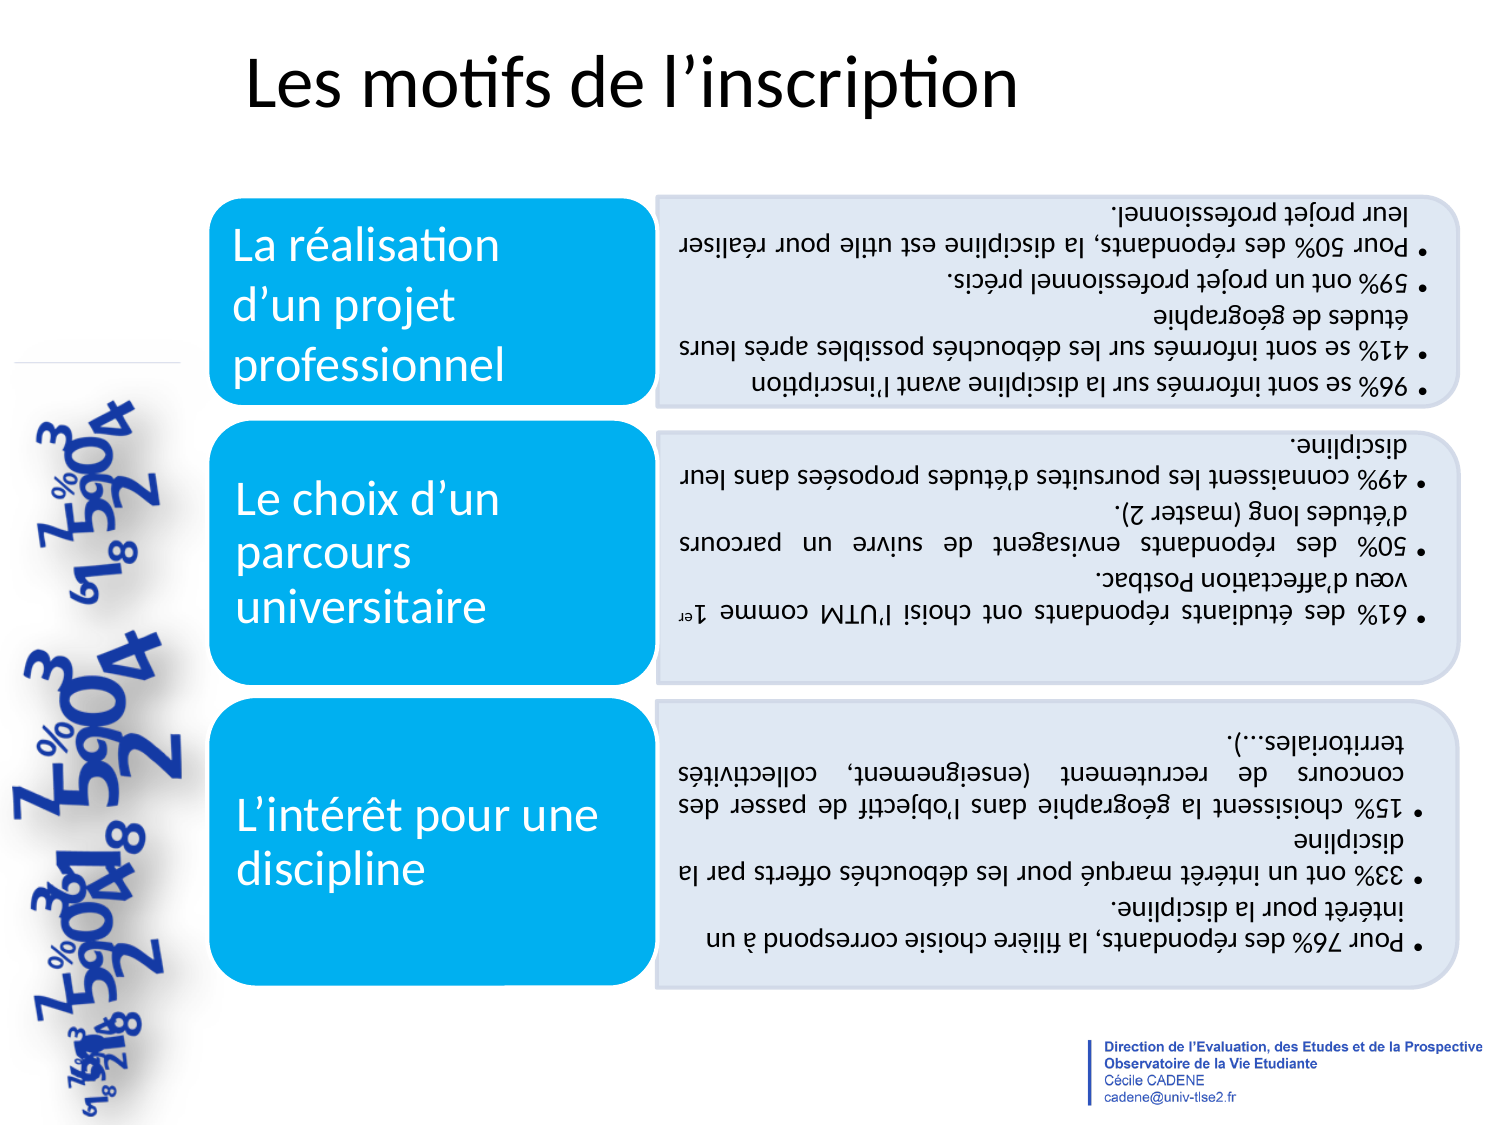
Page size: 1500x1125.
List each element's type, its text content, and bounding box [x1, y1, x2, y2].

picture [11, 361, 184, 1118]
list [206, 196, 1459, 988]
text_box Les motifs de l’inscription [230, 19, 1461, 135]
picture [1080, 1039, 1483, 1107]
